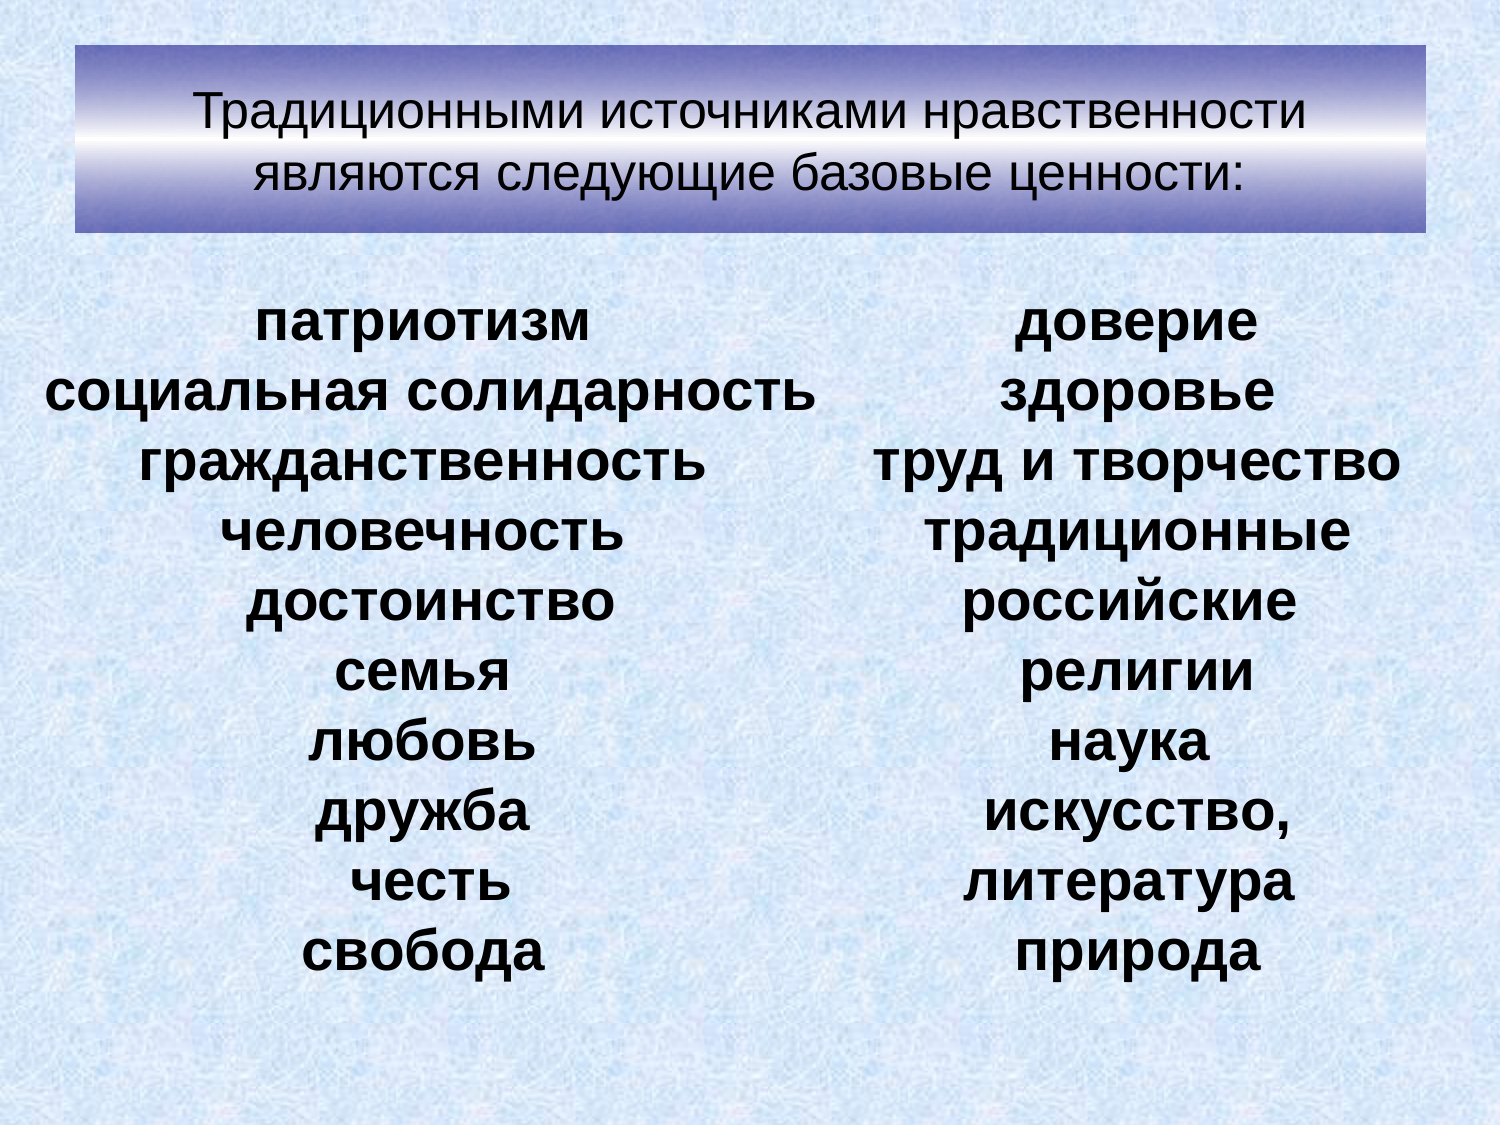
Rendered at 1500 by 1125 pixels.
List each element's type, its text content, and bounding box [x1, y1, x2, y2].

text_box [24, 274, 1451, 1125]
picture [0, 0, 1500, 1125]
title Традиционными источниками нравственности являются следующие базовые ценности: [75, 45, 1425, 233]
